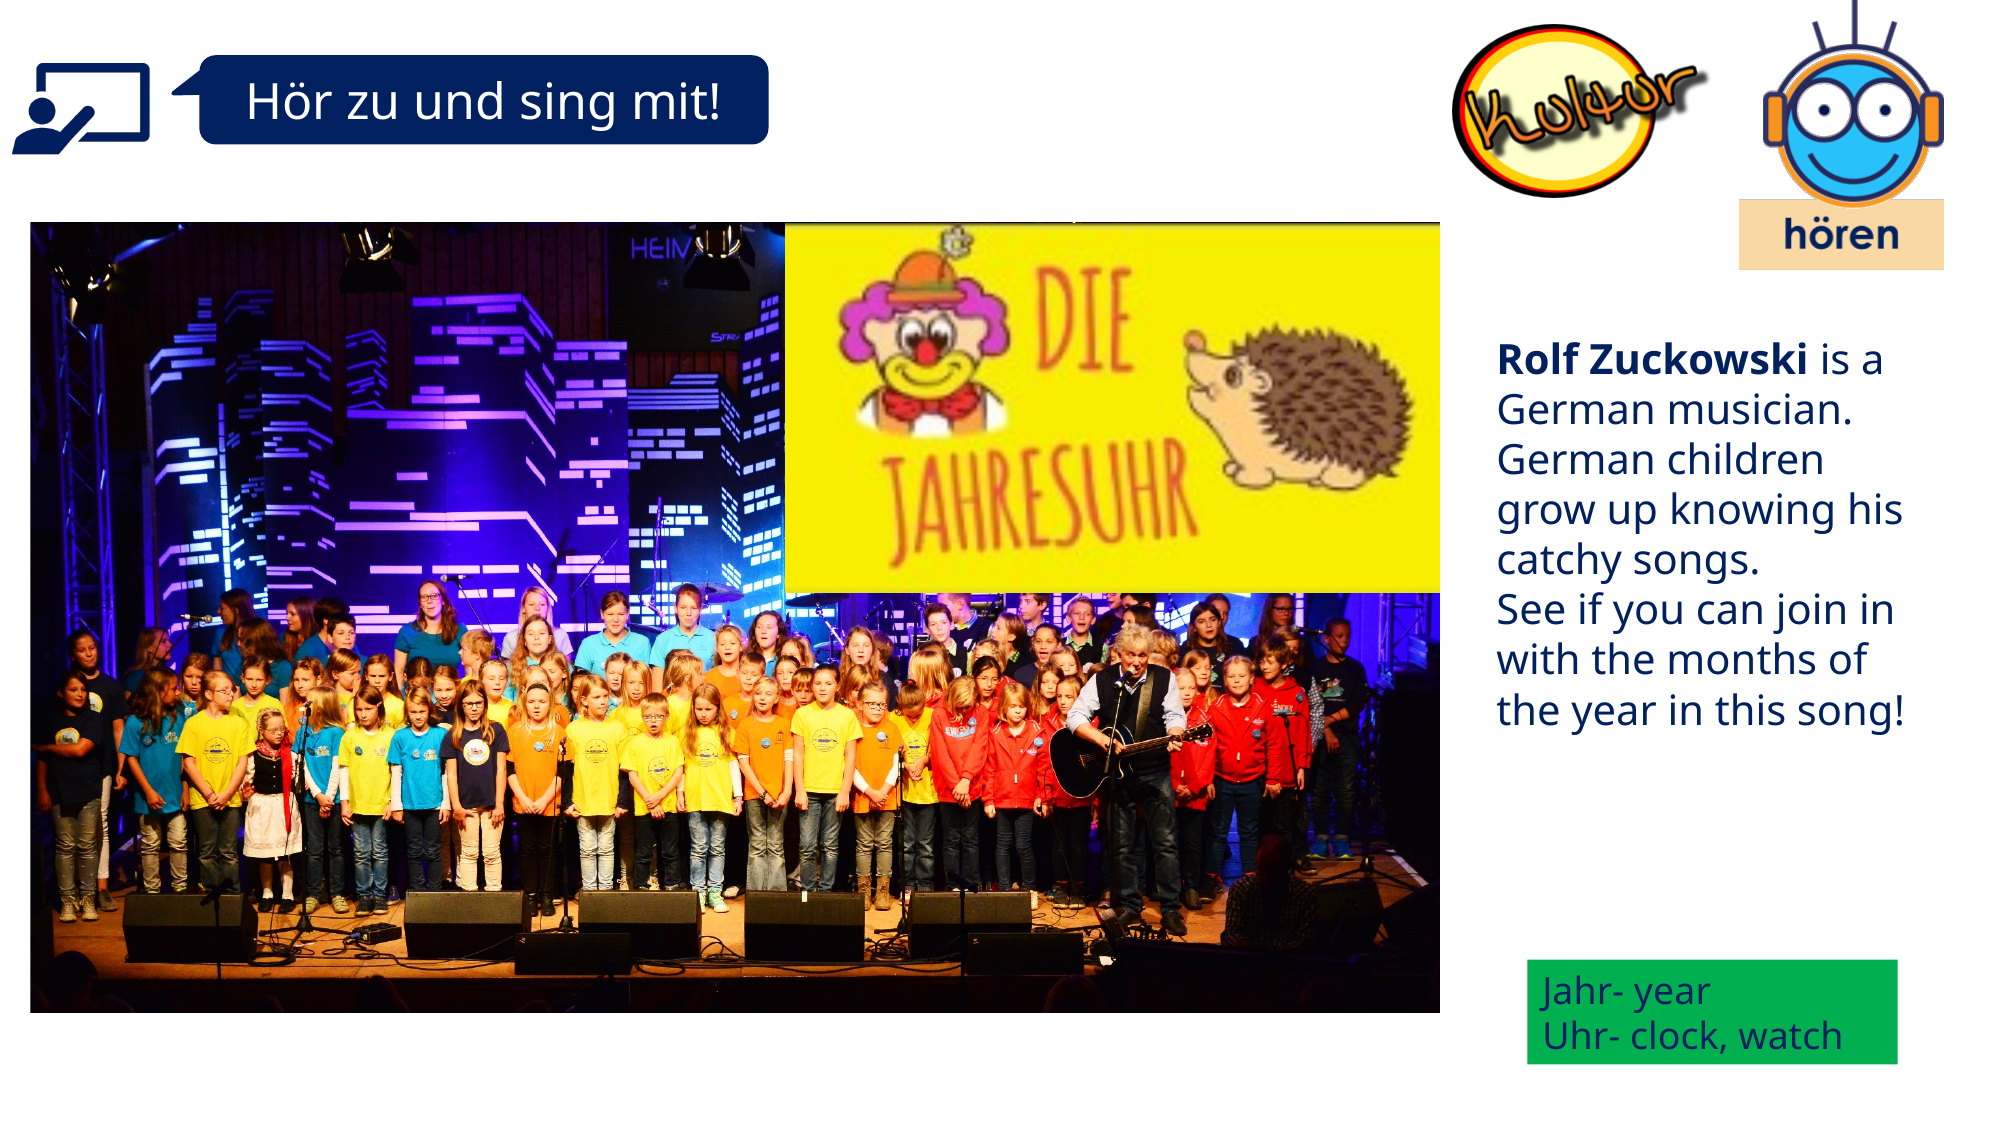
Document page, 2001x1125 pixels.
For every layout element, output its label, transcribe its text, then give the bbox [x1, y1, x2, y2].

picture [1451, 23, 1731, 198]
picture [1739, 0, 1945, 283]
text_box Jahr- year Uhr- clock, watch [1527, 959, 1898, 1065]
text_box Hör zu und sing mit! [171, 55, 769, 145]
text_box Rolf Zuckowski is a German musician. German children grow up knowing his catchy songs. See if you can join in with the months of the year in this song! [1481, 325, 1944, 741]
picture [5, 33, 156, 184]
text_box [784, 222, 1441, 594]
picture [30, 222, 1441, 1013]
